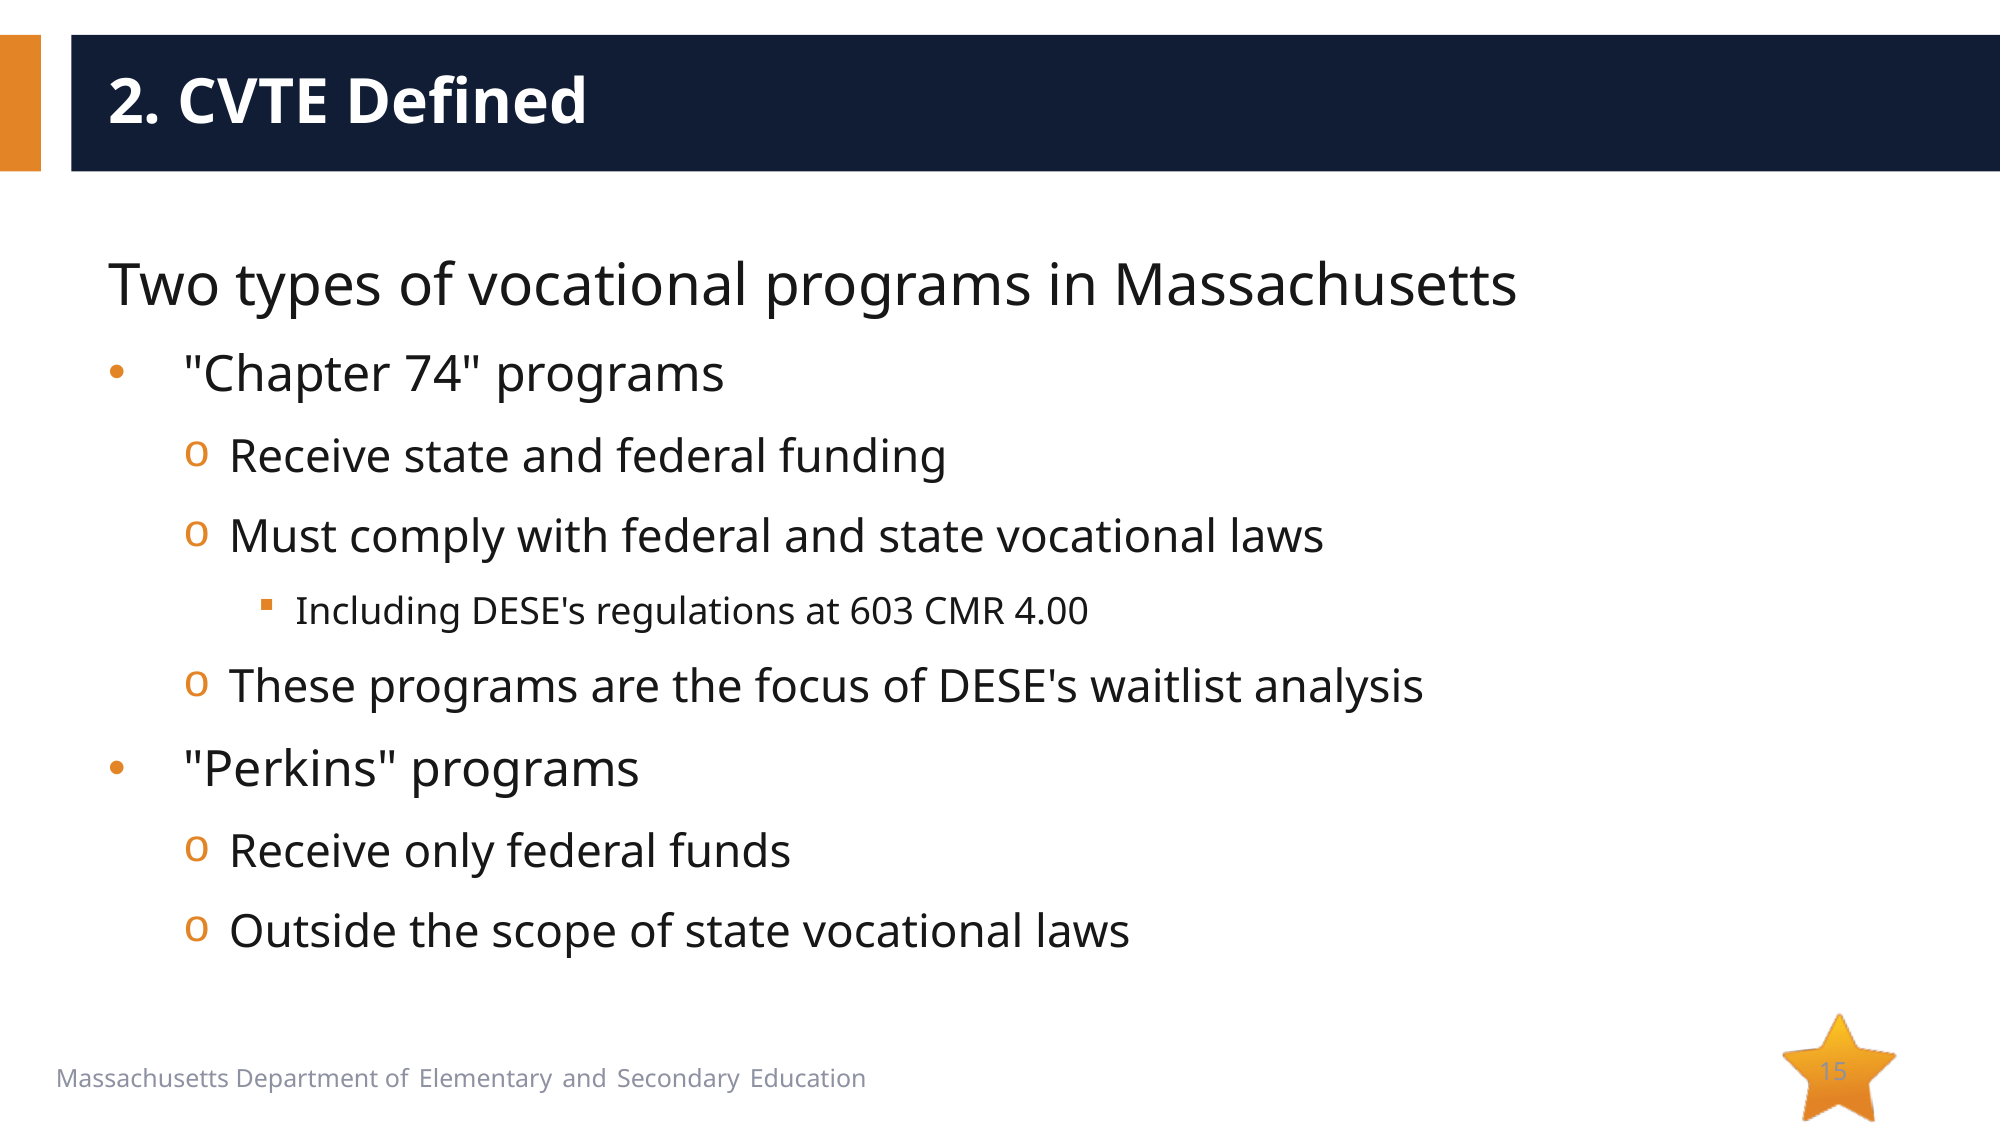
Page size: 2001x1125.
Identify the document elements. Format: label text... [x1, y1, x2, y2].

title 2. CVTE Defined [93, 47, 1959, 159]
list Two types of vocational programs in Massachusetts "Chapter 74" programs Receive state and federal funding Must comply with federal and state vocational laws Including DESE's regulations at 603 CMR 4.00 These programs are the focus of DESE's waitlist analysis "Perkins" programs Receive only federal funds Outside the scope of state vocational laws [93, 239, 1959, 1031]
slide_number 15 [1412, 1042, 1863, 1103]
picture [1775, 1031, 1909, 1125]
